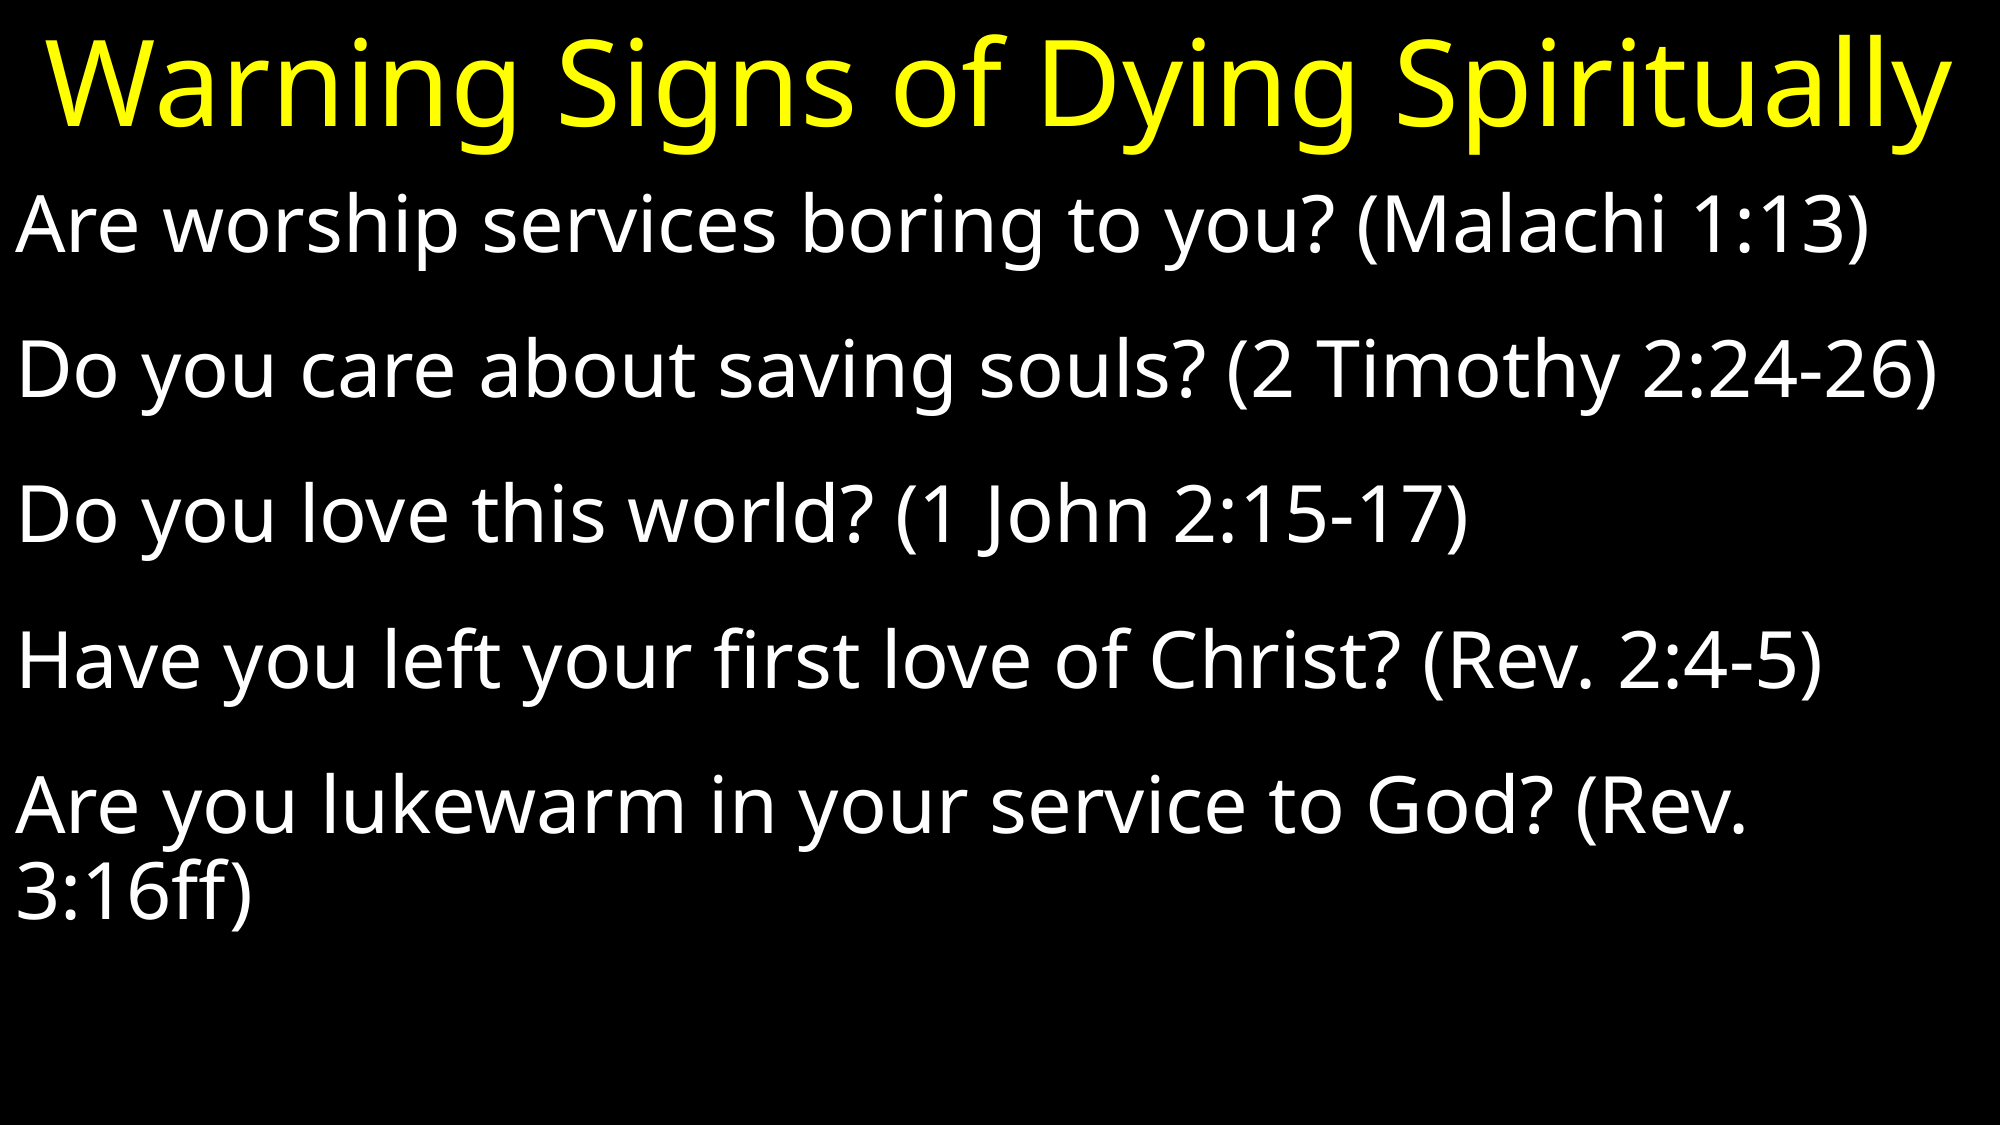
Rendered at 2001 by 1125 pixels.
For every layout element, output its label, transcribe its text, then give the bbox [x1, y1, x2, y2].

list Are worship services boring to you? (Malachi 1:13) Do you care about saving souls? (2 Timothy 2:24-26) Do you love this world? (1 John 2:15-17) Have you left your first love of Christ? (Rev. 2:4-5) Are you lukewarm in your service to God? (Rev. 3:16ff) [0, 176, 2000, 1125]
title Warning Signs of Dying Spiritually [0, 0, 2000, 176]
